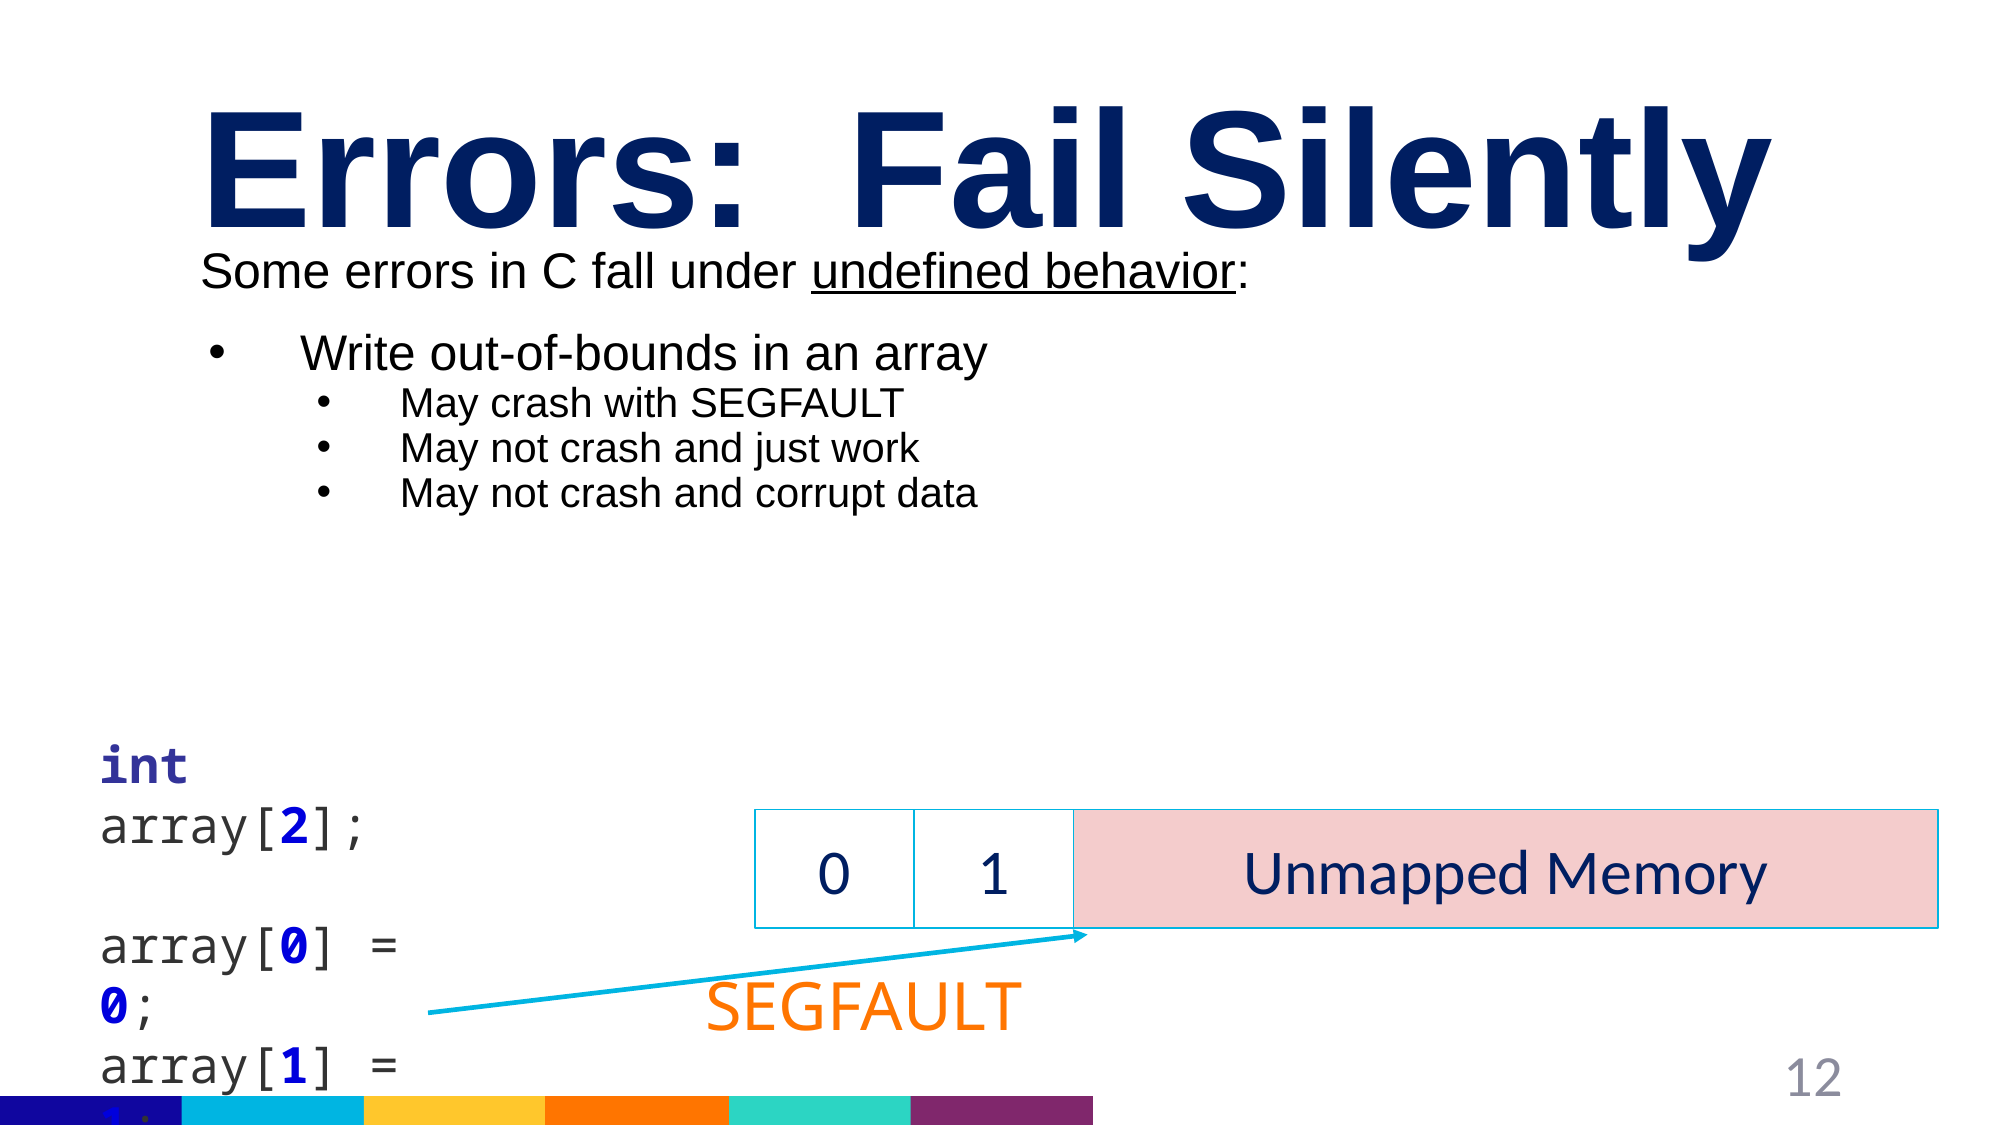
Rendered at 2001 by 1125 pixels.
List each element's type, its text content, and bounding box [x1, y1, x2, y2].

text_box 0 [754, 809, 914, 928]
text_box SEGFAULT [584, 943, 1242, 1076]
list Some errors in C fall under undefined behavior: Write out-of-bounds in an array May crash with SEGFAULT May not crash and just work May not crash and corrupt data [180, 225, 1830, 963]
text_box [428, 934, 1088, 1013]
title Errors: Fail Silently [180, 63, 1830, 179]
text_box 1 [914, 809, 1073, 928]
text_box Unmapped Memory [1073, 809, 1938, 928]
slide_number 12 [1412, 1042, 1863, 1103]
text_box int array[2]; array[0] = 0; array[1] = 1; array[2] = 2; [79, 713, 451, 1076]
